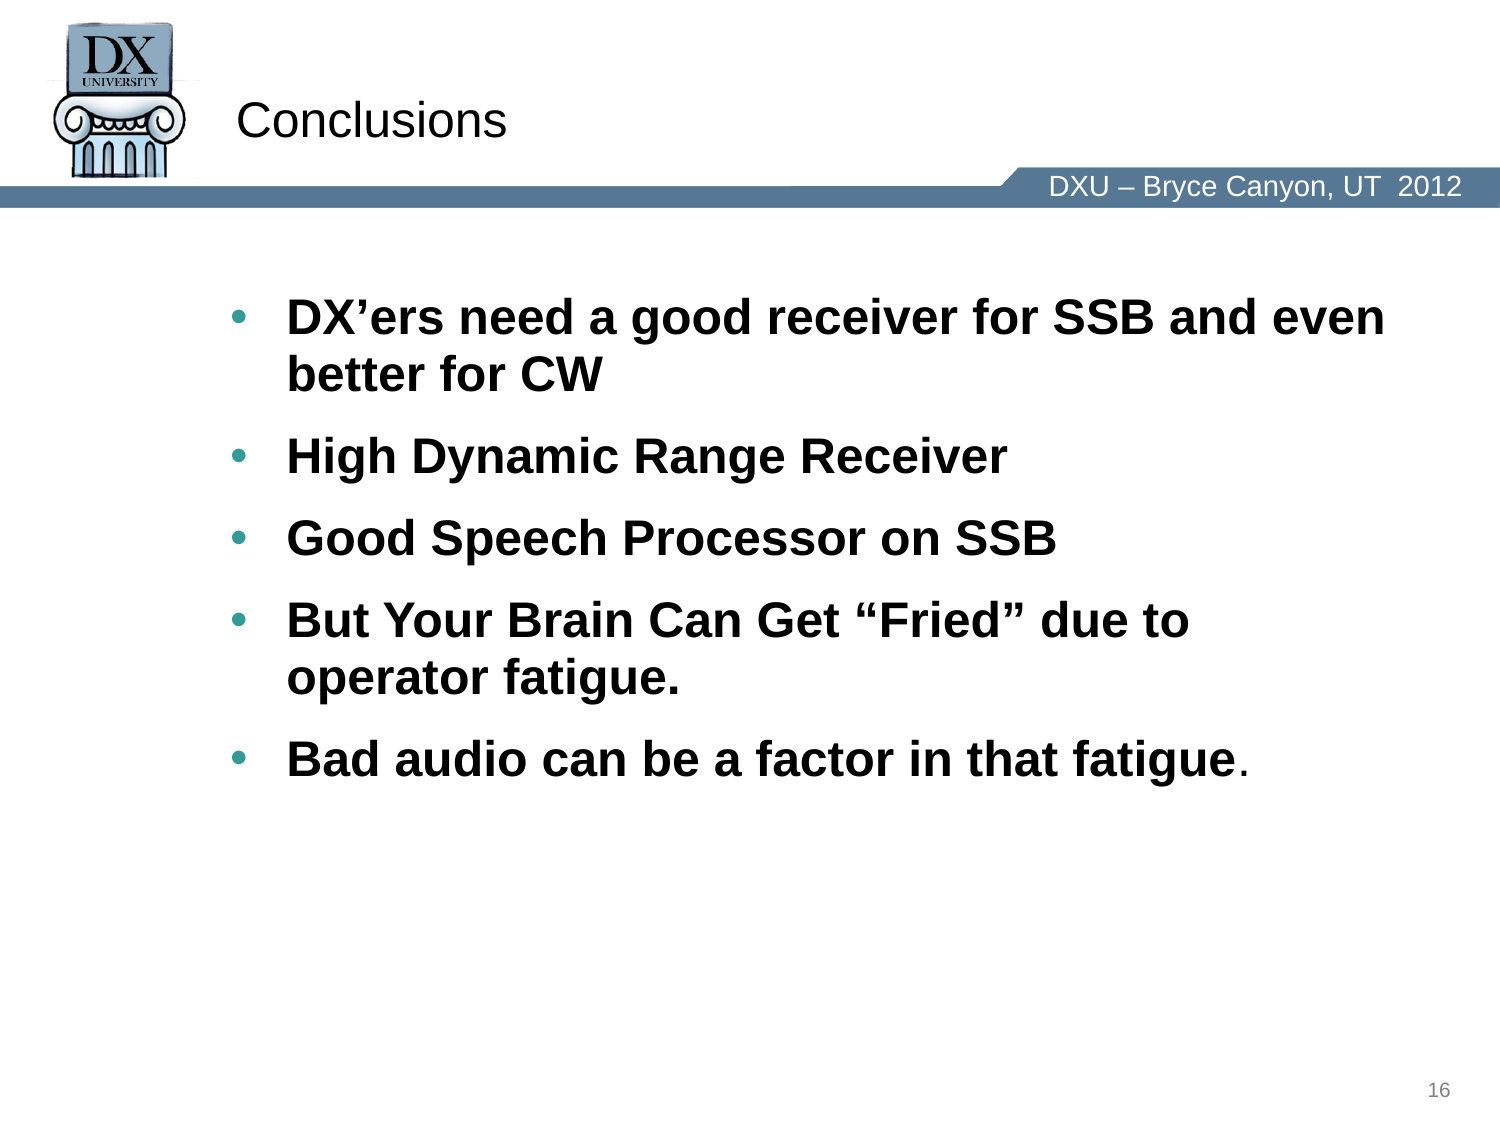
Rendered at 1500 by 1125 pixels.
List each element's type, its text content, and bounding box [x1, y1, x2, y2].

title Conclusions [222, 32, 1343, 156]
list DX’ers need a good receiver for SSB and even better for CW High Dynamic Range Receiver Good Speech Processor on SSB But Your Brain Can Get “Fried” due to operator fatigue. Bad audio can be a factor in that fatigue. [216, 282, 1402, 869]
picture [34, 20, 206, 183]
